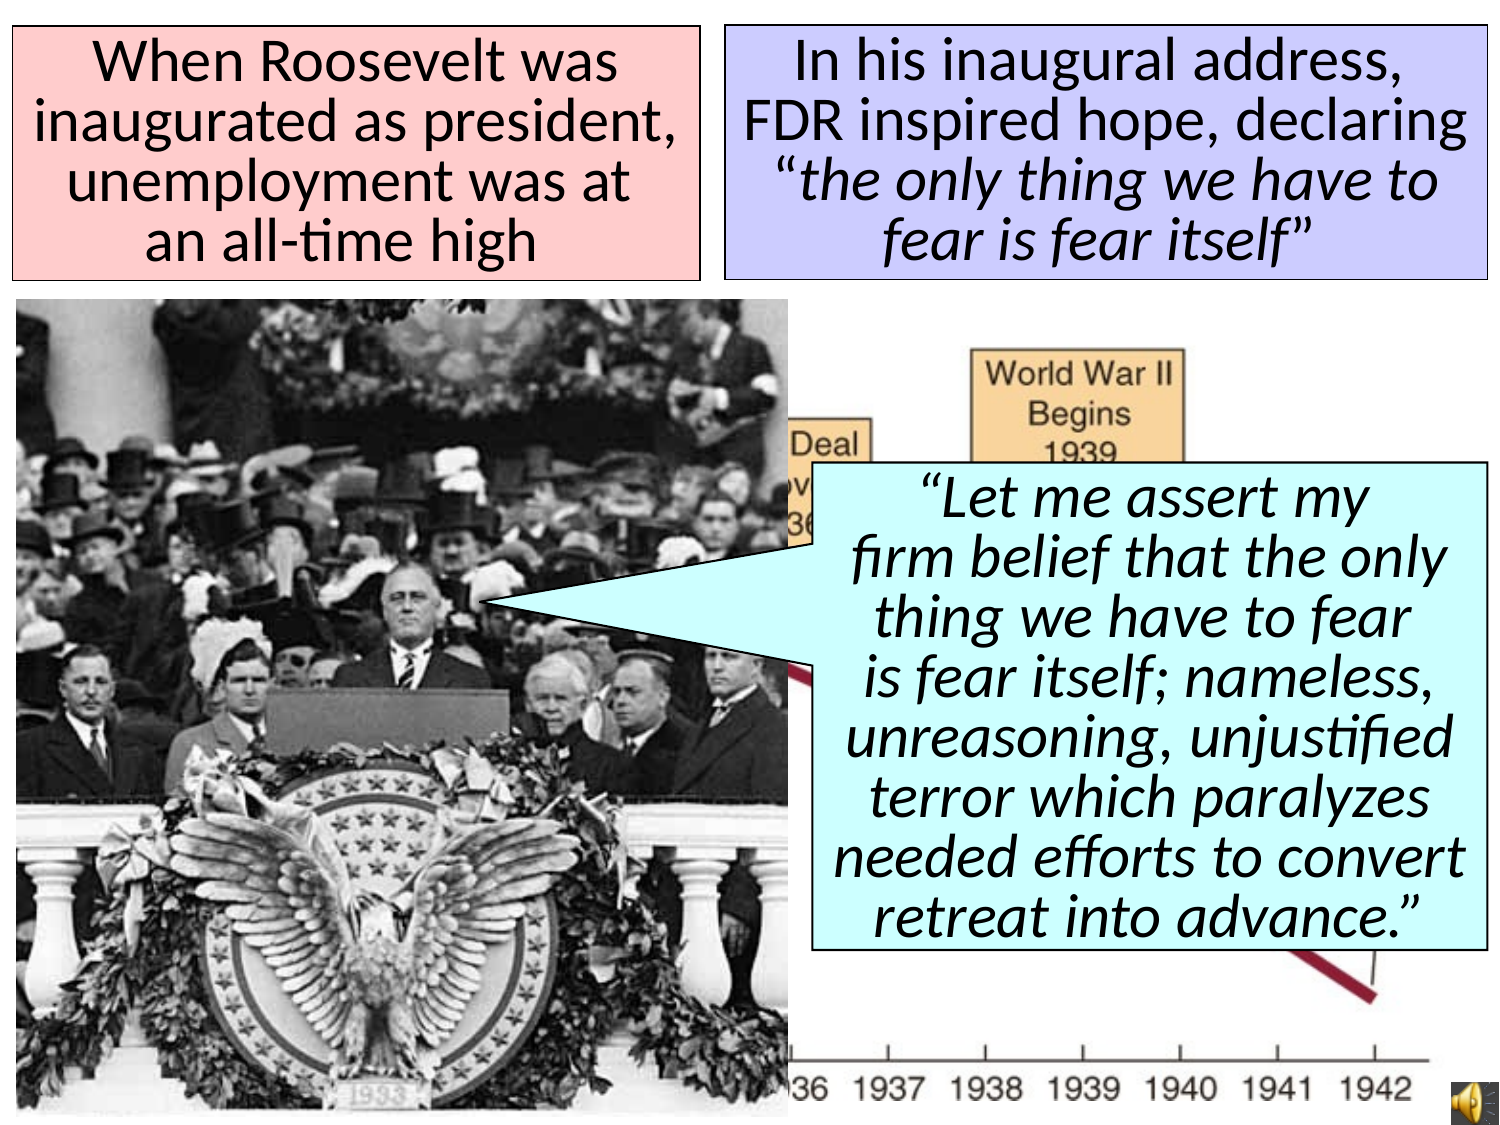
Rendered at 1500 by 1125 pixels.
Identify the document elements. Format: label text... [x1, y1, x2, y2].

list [792, 317, 1488, 1113]
picture [16, 299, 788, 1117]
text_box When Roosevelt was inaugurated as president, unemployment was at an all-time high [12, 26, 700, 281]
picture [1449, 1080, 1500, 1125]
text_box In his inaugural address, FDR inspired hope, declaring “the only thing we have to fear is fear itself” [724, 24, 1488, 280]
